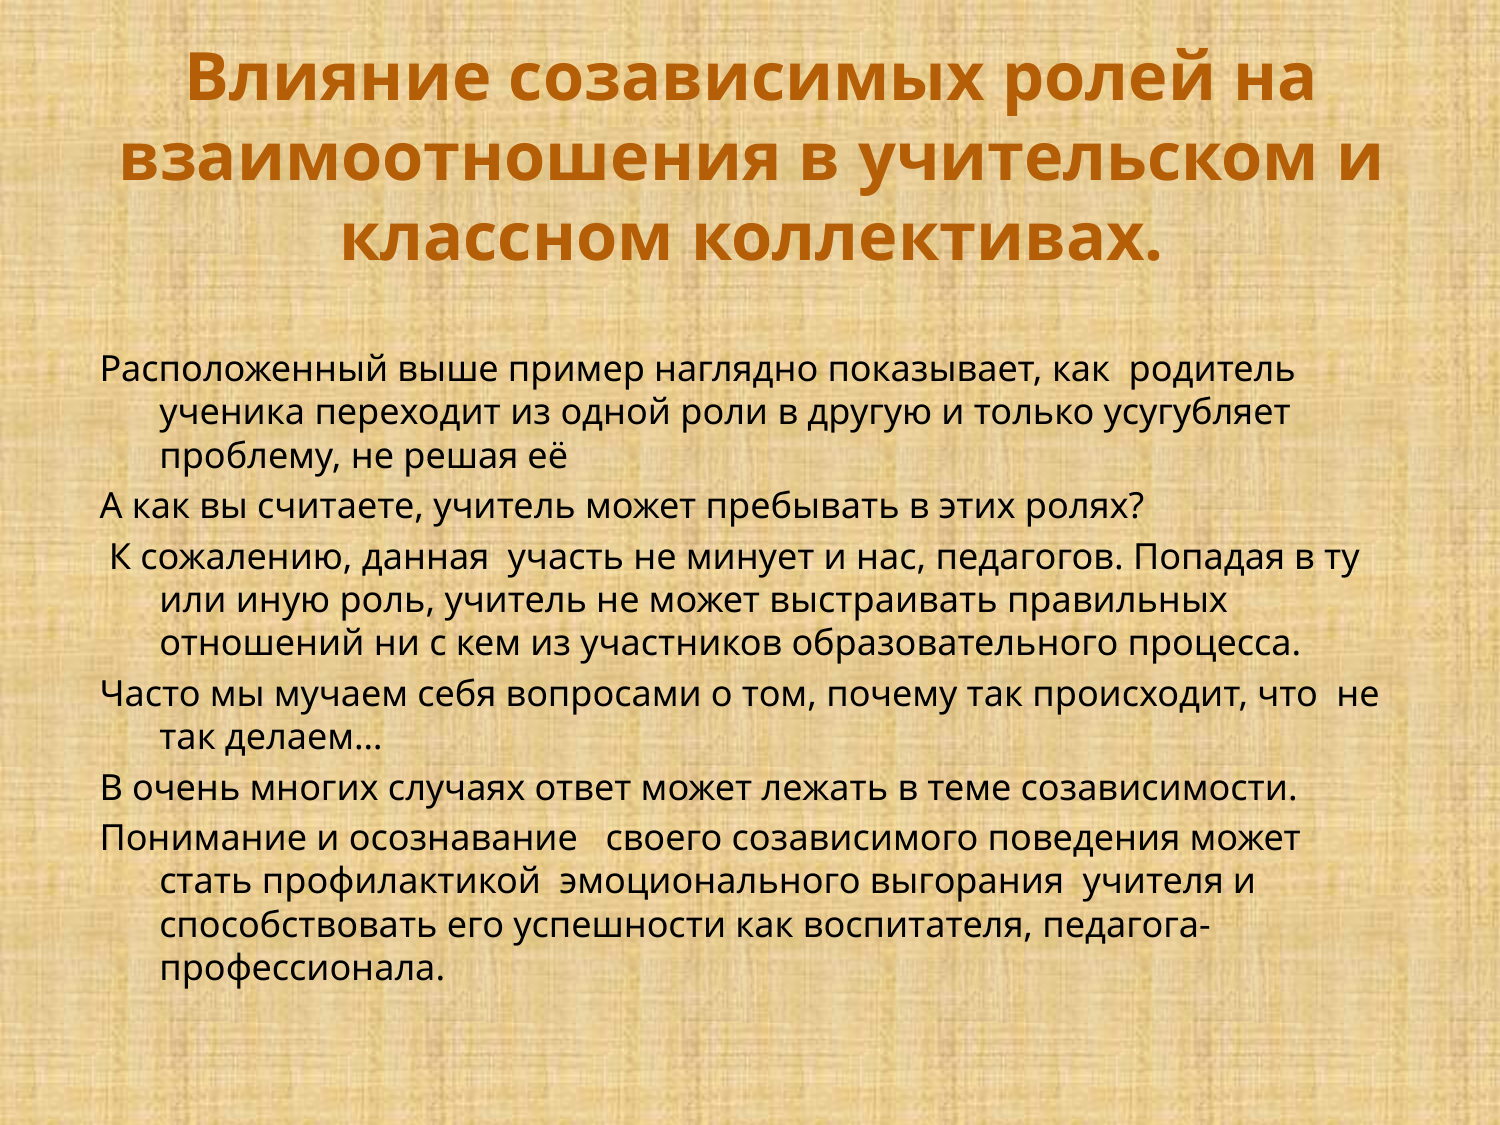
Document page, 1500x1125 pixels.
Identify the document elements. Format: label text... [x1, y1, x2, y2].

list Расположенный выше пример наглядно показывает, как родитель ученика переходит из одной роли в другую и только усугубляет проблему, не решая её А как вы считаете, учитель может пребывать в этих ролях? К сожалению, данная участь не минует и нас, педагогов. Попадая в ту или иную роль, учитель не может выстраивать правильных отношений ни с кем из участников образовательного процесса. Часто мы мучаем себя вопросами о том, почему так происходит, что не так делаем… В очень многих случаях ответ может лежать в теме созависимости. Понимание и осознавание своего созависимого поведения может стать профилактикой эмоционального выгорания учителя и способствовать его успешности как воспитателя, педагога- профессионала. [64, 338, 1415, 1000]
picture [0, 0, 1500, 1125]
title Влияние созависимых ролей на взаимоотношения в учительском и классном коллективах. [76, 101, 1427, 206]
